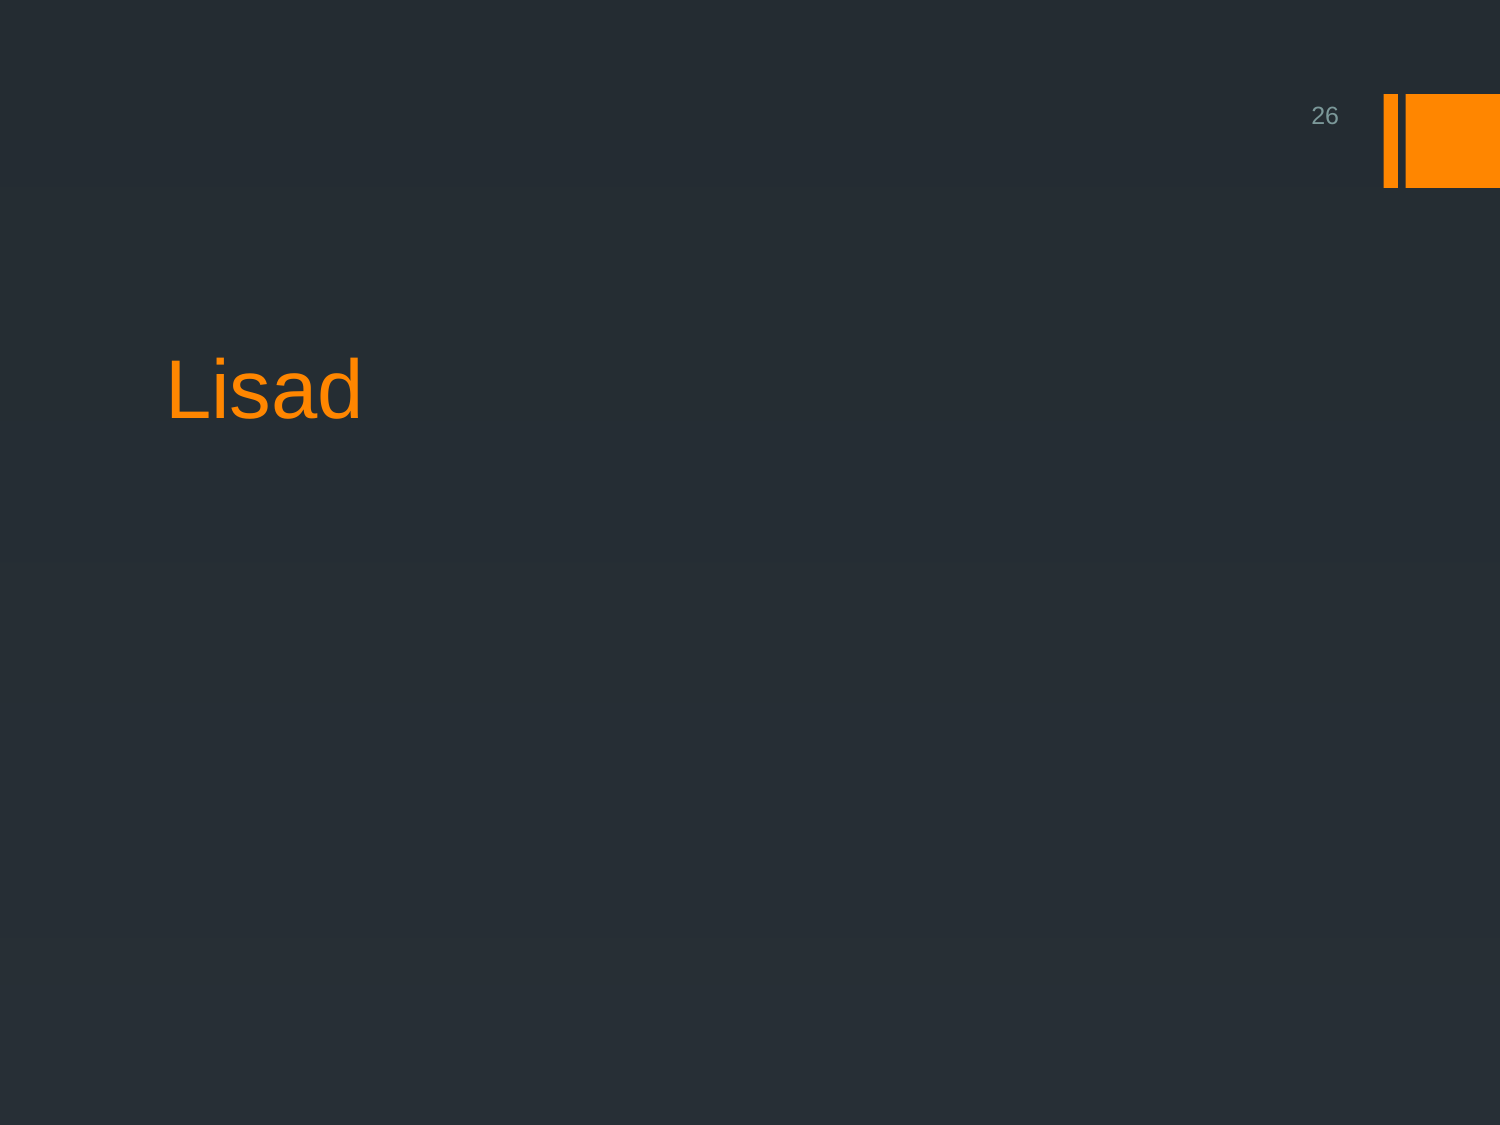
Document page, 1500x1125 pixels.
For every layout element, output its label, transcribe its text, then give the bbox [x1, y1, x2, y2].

slide_number 26 [1199, 90, 1355, 140]
title Lisad [150, 253, 1350, 443]
